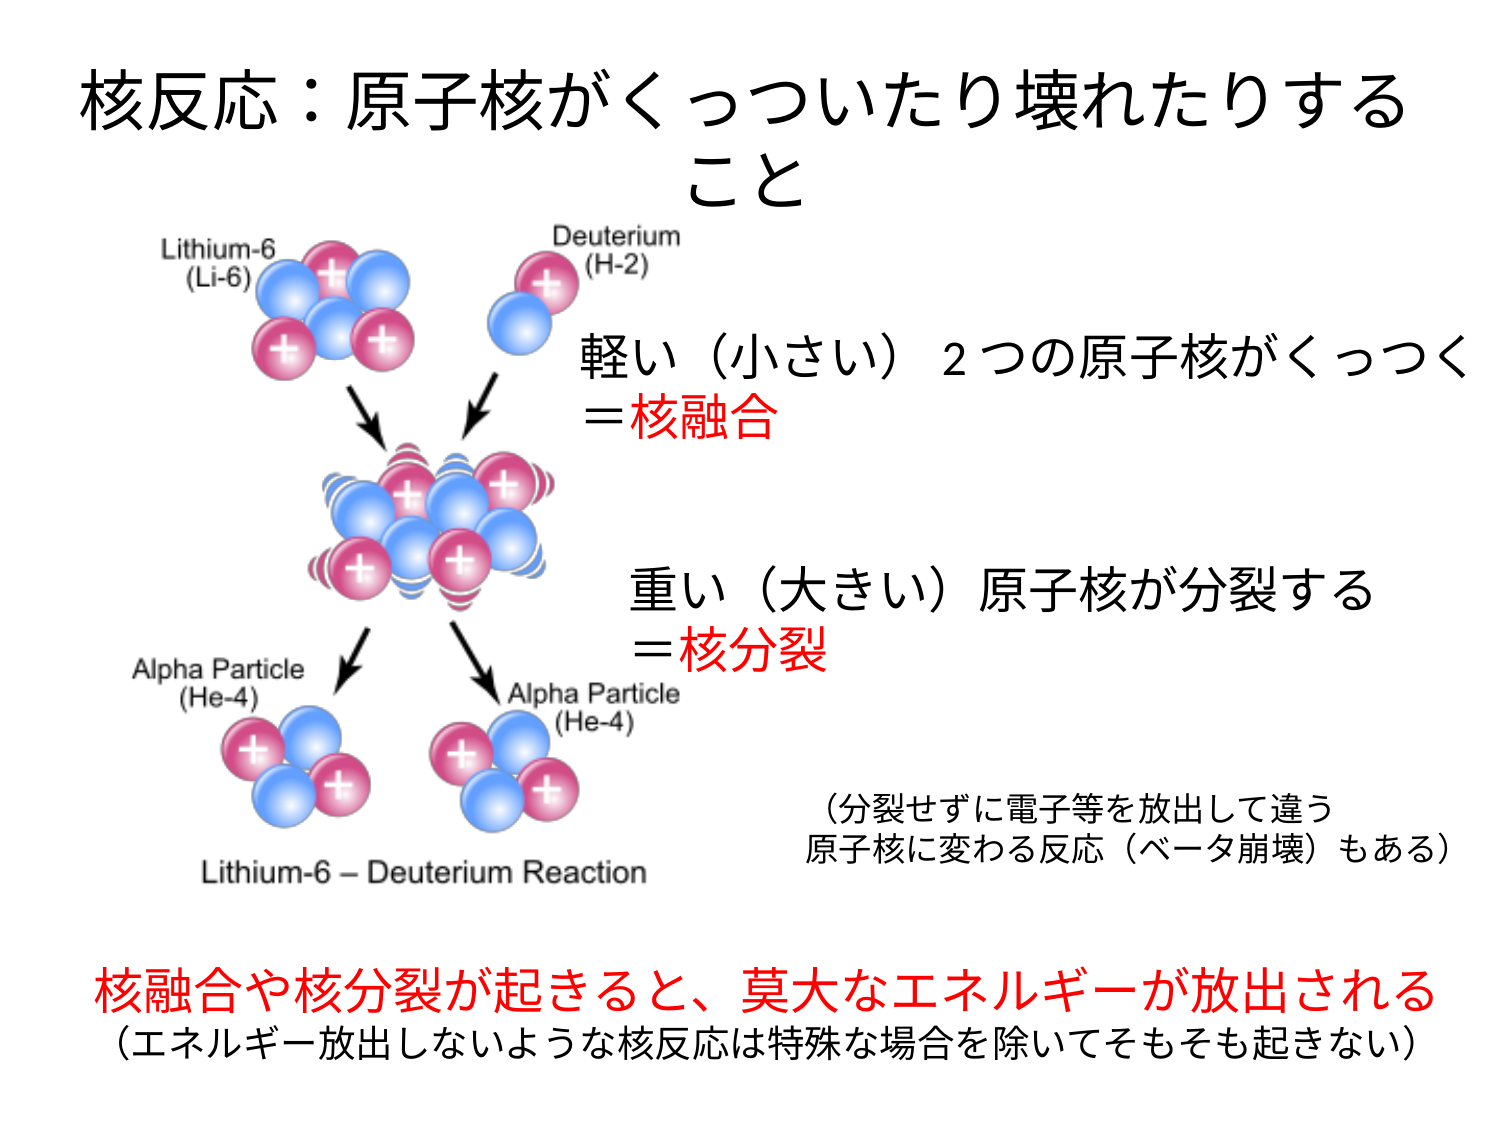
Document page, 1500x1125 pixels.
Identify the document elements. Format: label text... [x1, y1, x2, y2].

picture [106, 189, 732, 922]
text_box 軽い（小さい）2つの原子核がくっつく ＝核融合 [737, 317, 1494, 453]
title 核反応：原子核がくっついたり壊れたりすること [33, 45, 1459, 233]
text_box （分裂せずに電子等を放出して違う 原子核に変わる反応（ベータ崩壊）もある） [791, 781, 1486, 876]
text_box 核融合や核分裂が起きると、莫大なエネルギーが放出される （エネルギー放出しないような核反応は特殊な場合を除いてそもそも起きない） [78, 952, 1455, 1072]
text_box 重い（大きい）原子核が分裂する ＝核分裂 [737, 551, 1394, 686]
